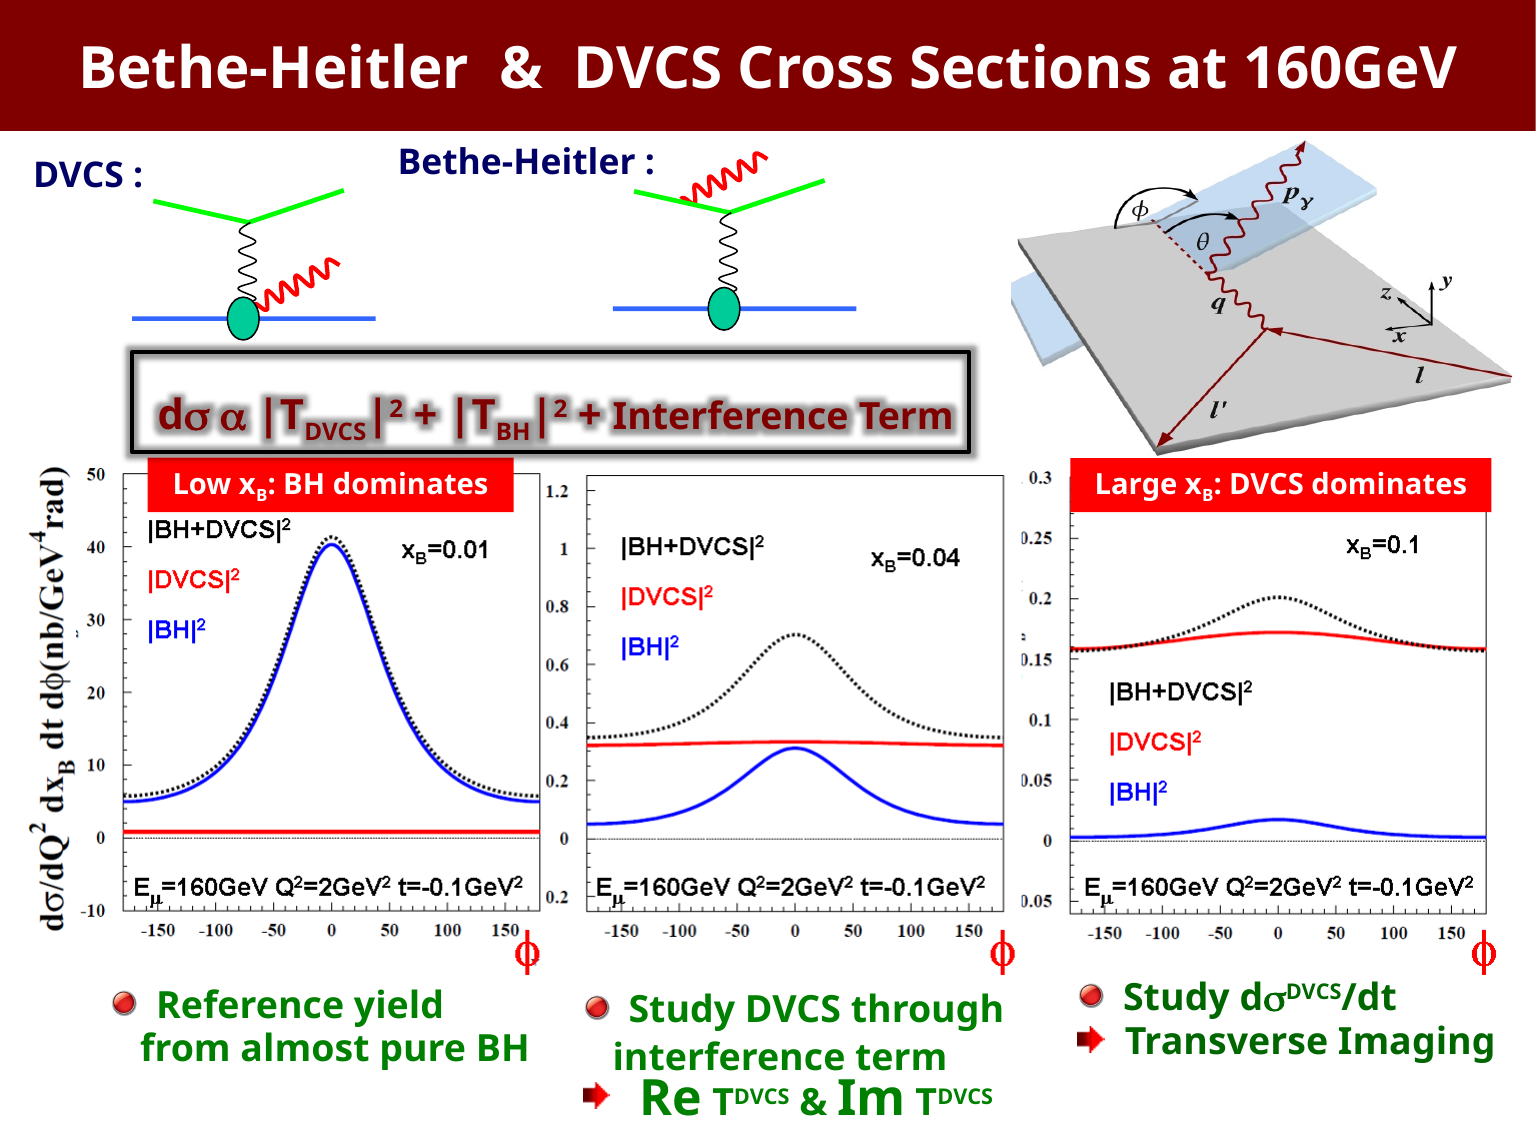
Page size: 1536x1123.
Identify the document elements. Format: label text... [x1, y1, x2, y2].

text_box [14, 145, 376, 341]
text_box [376, 132, 857, 331]
text_box d  |TDVCS|2 + |TBH|2 + Interference Term [132, 352, 969, 445]
text_box Study DVCS through interference term Re TDVCS & Im TDVCS [568, 1005, 1027, 1123]
text_box Reference yield from almost pure BH [96, 1005, 554, 1077]
title Bethe-Heitler & DVCS Cross Sections at 160GeV [0, 0, 1536, 132]
picture [583, 1082, 610, 1109]
picture [4, 137, 1531, 1021]
text_box Study dDVCS/dt Transverse Imaging [1063, 1005, 1529, 1070]
picture [1077, 1026, 1105, 1053]
